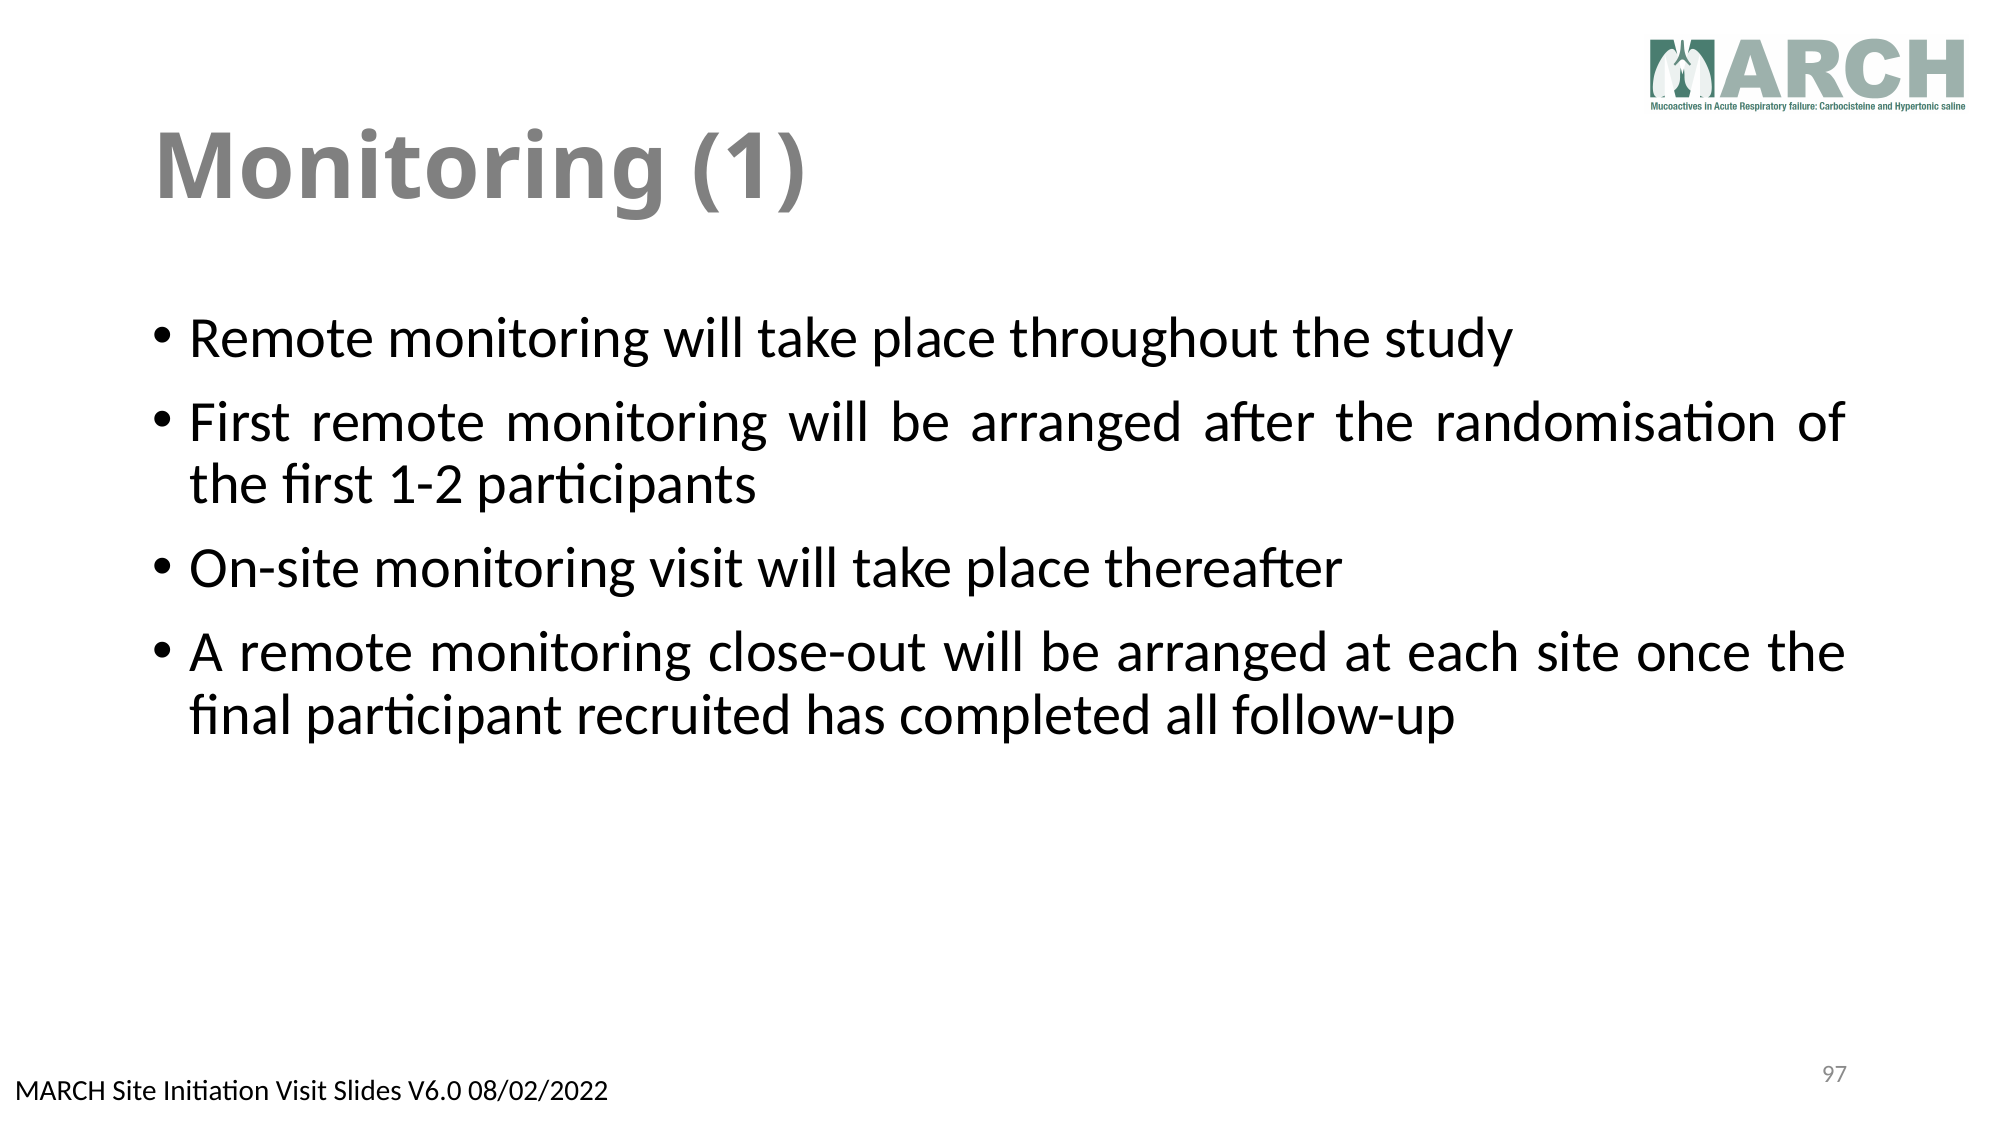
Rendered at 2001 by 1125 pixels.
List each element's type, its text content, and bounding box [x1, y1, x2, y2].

picture [1644, 34, 1969, 114]
title Monitoring (1) [137, 59, 1863, 278]
list Remote monitoring will take place throughout the study First remote monitoring will be arranged after the randomisation of the first 1-2 participants On-site monitoring visit will take place thereafter A remote monitoring close-out will be arranged at each site once the final participant recruited has completed all follow-up [137, 299, 1863, 1014]
slide_number 97 [1412, 1042, 1863, 1103]
